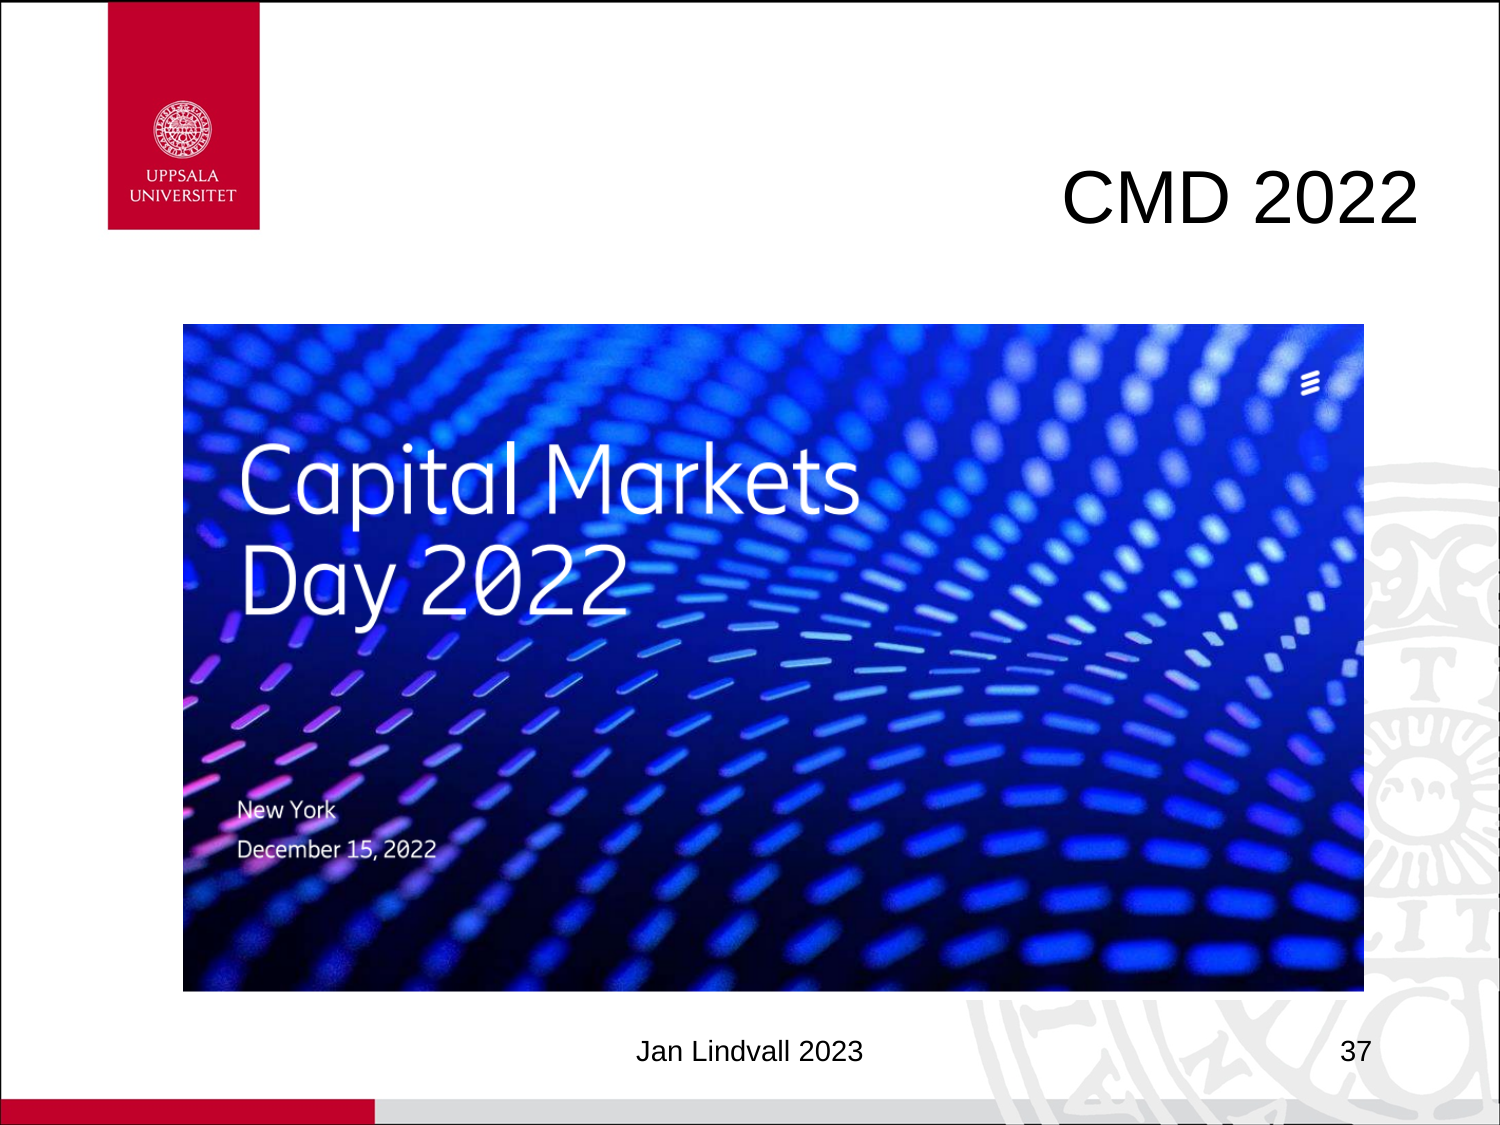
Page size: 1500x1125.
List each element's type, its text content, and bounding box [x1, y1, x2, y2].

footer Jan Lindvall 2023 [512, 1024, 988, 1101]
picture [0, 0, 1500, 1125]
slide_number 37 [1074, 1024, 1388, 1101]
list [183, 324, 1365, 1001]
title CMD 2022 [289, 99, 1436, 288]
